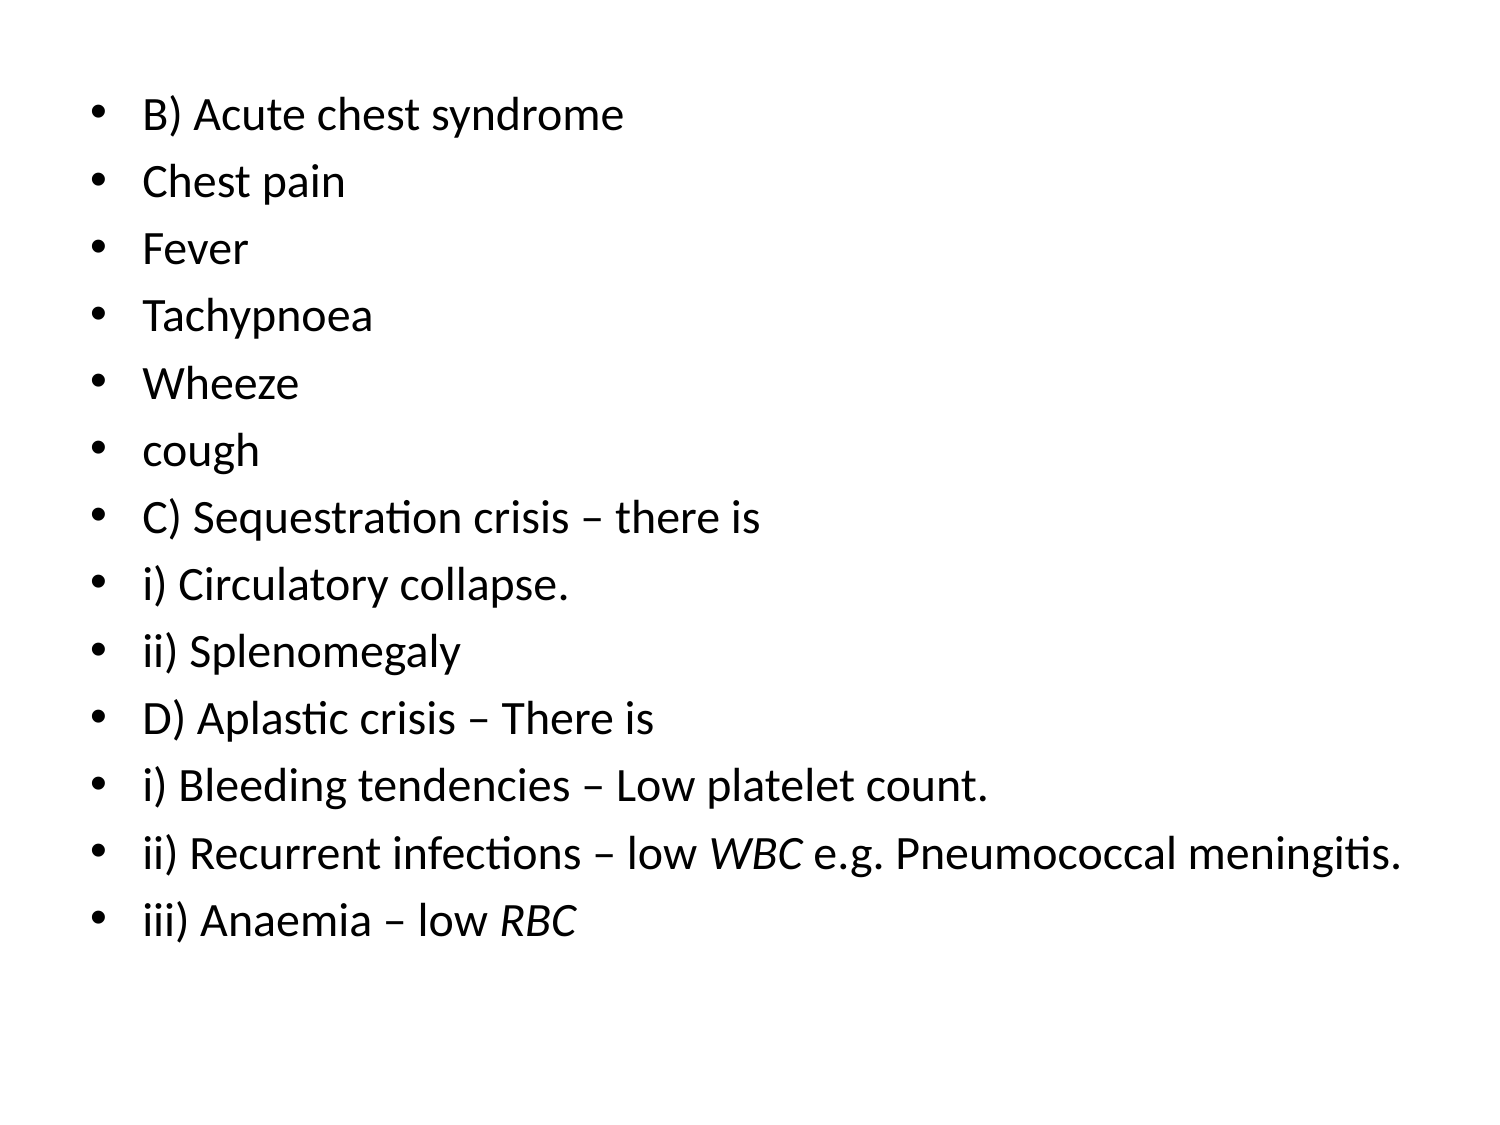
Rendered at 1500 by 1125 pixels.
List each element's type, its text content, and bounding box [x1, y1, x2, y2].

list B) Acute chest syndrome Chest pain Fever Tachypnoea Wheeze cough C) Sequestration crisis – there is i) Circulatory collapse. ii) Splenomegaly D) Aplastic crisis – There is i) Bleeding tendencies – Low platelet count. ii) Recurrent infections – low WBC e.g. Pneumococcal meningitis. iii) Anaemia – low RBC [75, 75, 1425, 1005]
